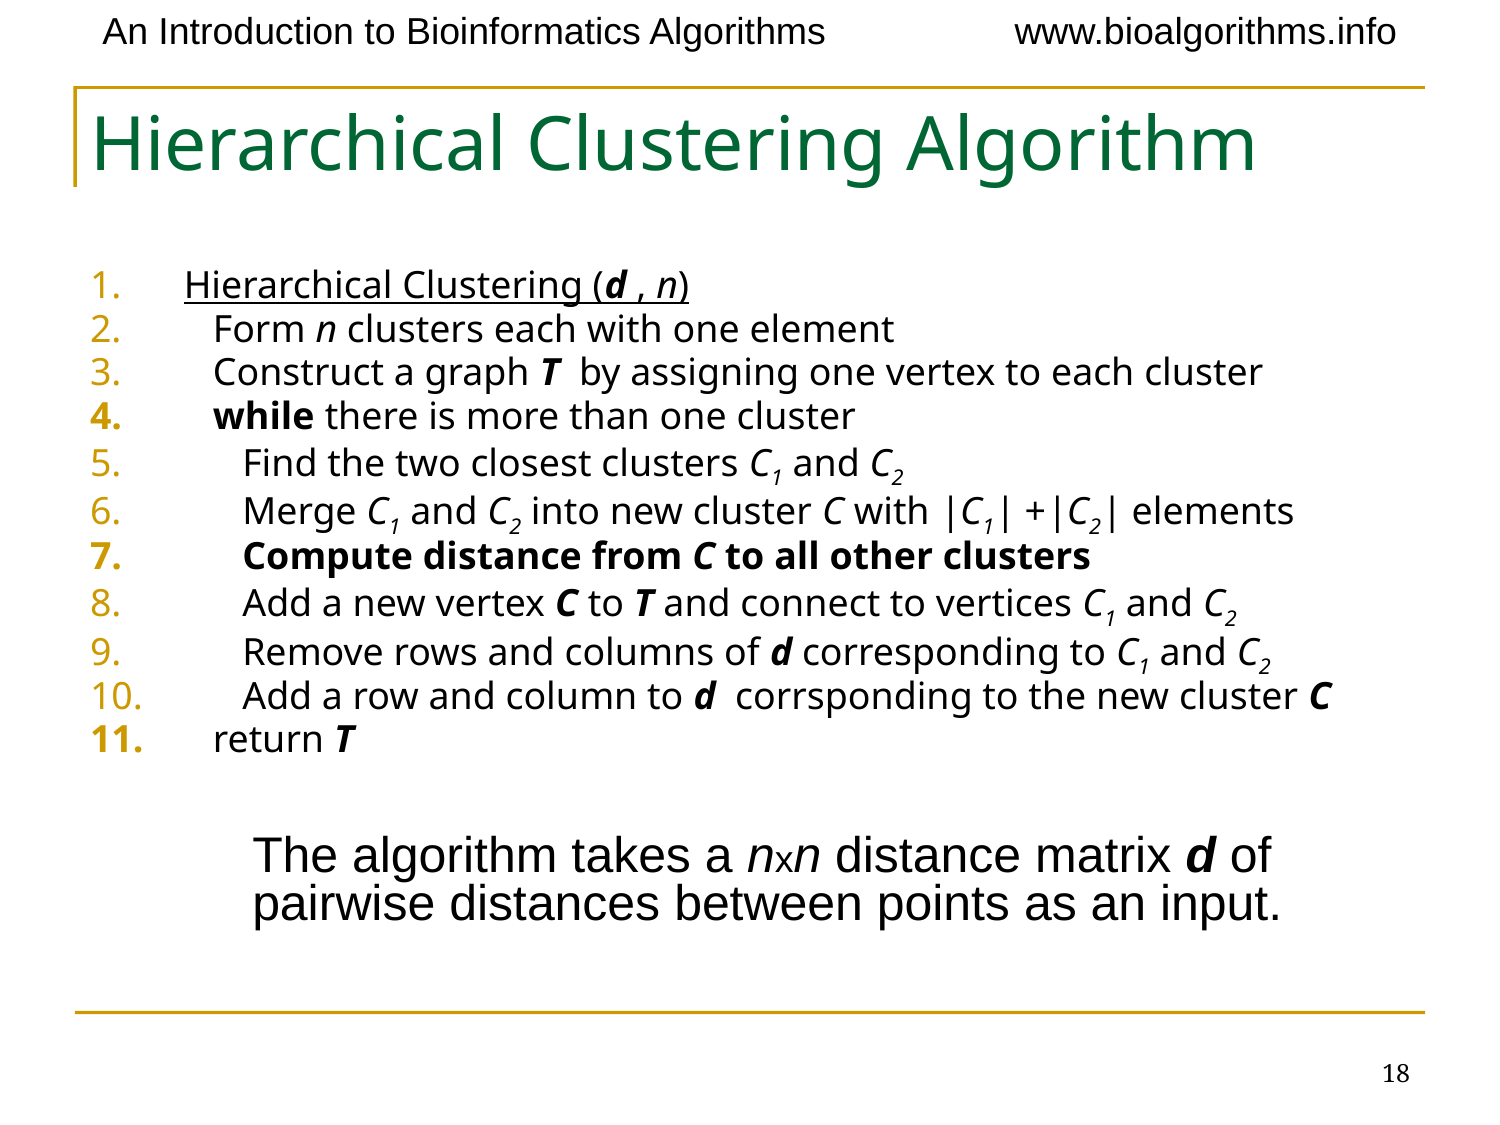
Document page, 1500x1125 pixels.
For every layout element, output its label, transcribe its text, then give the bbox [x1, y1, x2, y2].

title Hierarchical Clustering Algorithm [74, 87, 1426, 233]
slide_number 18 [1074, 1023, 1426, 1100]
list Hierarchical Clustering (d , n) Form n clusters each with one element Construct a graph T by assigning one vertex to each cluster while there is more than one cluster Find the two closest clusters C1 and C2 Merge C1 and C2 into new cluster C with |C1| +|C2| elements Compute distance from C to all other clusters Add a new vertex C to T and connect to vertices C1 and C2 Remove rows and columns of d corresponding to C1 and C2 Add a row and column to d corrsponding to the new cluster C return T [74, 262, 1426, 1006]
text_box The algorithm takes a nxn distance matrix d of pairwise distances between points as an input. [87, 826, 1438, 938]
